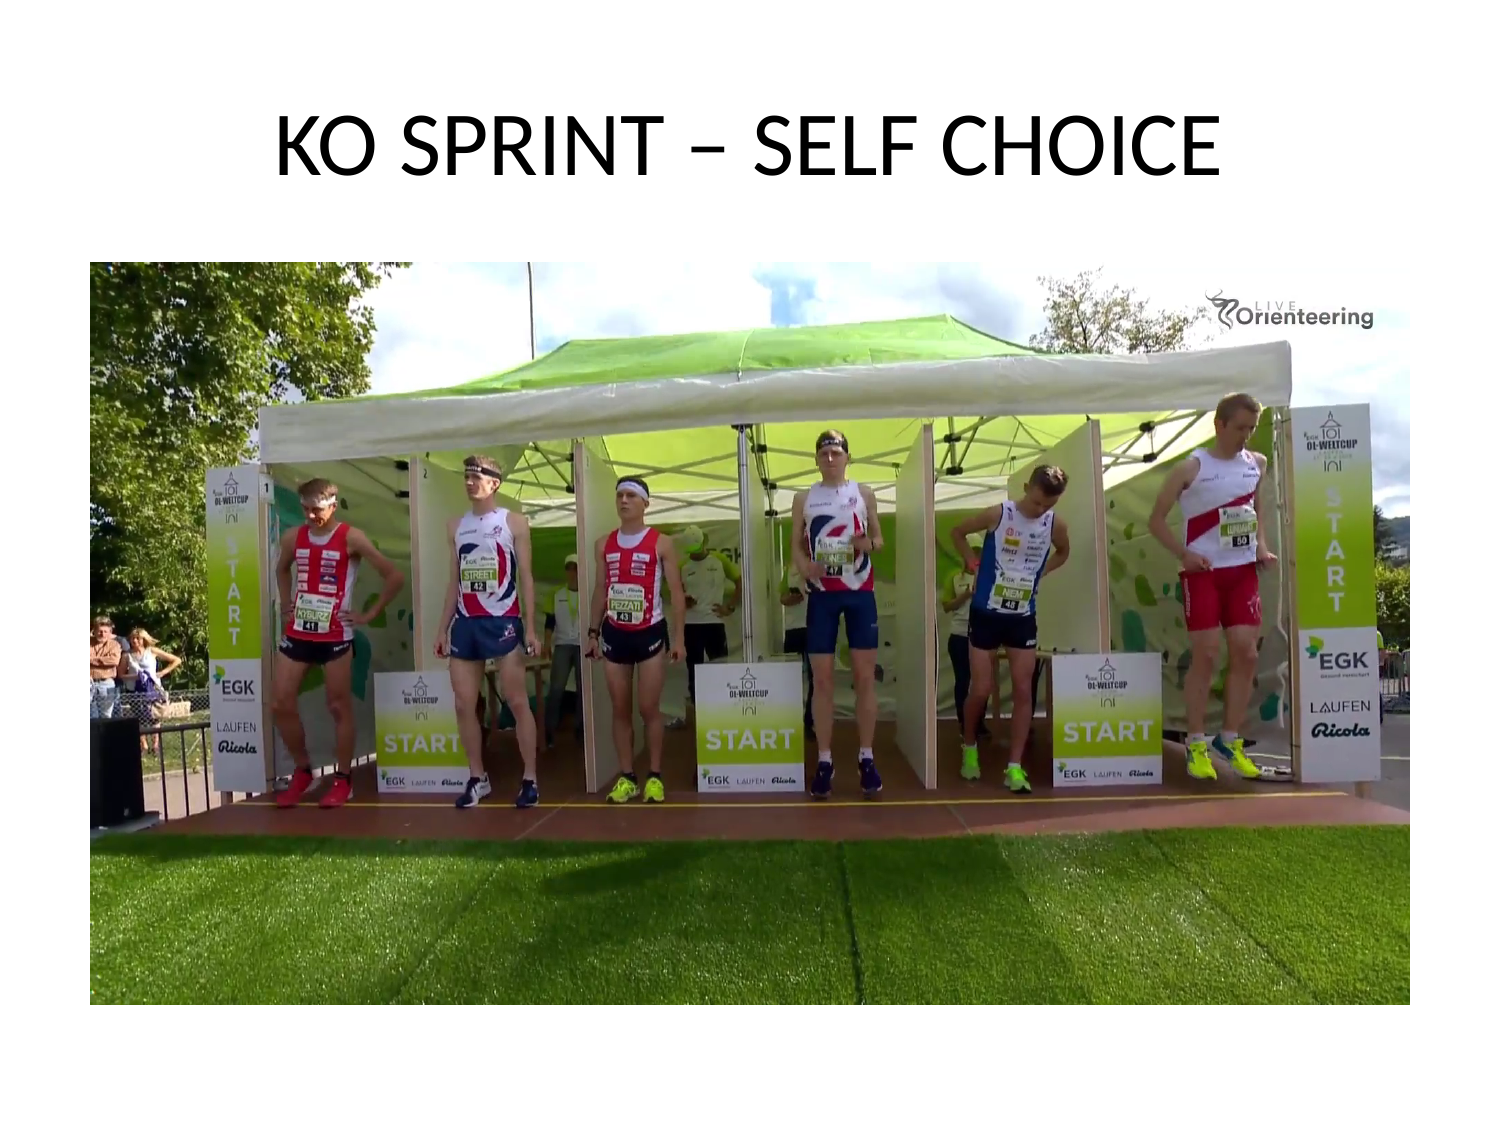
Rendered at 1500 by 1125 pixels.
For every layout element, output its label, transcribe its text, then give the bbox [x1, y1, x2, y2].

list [89, 262, 1411, 1006]
title KO SPRINT – SELF CHOICE [75, 45, 1425, 233]
